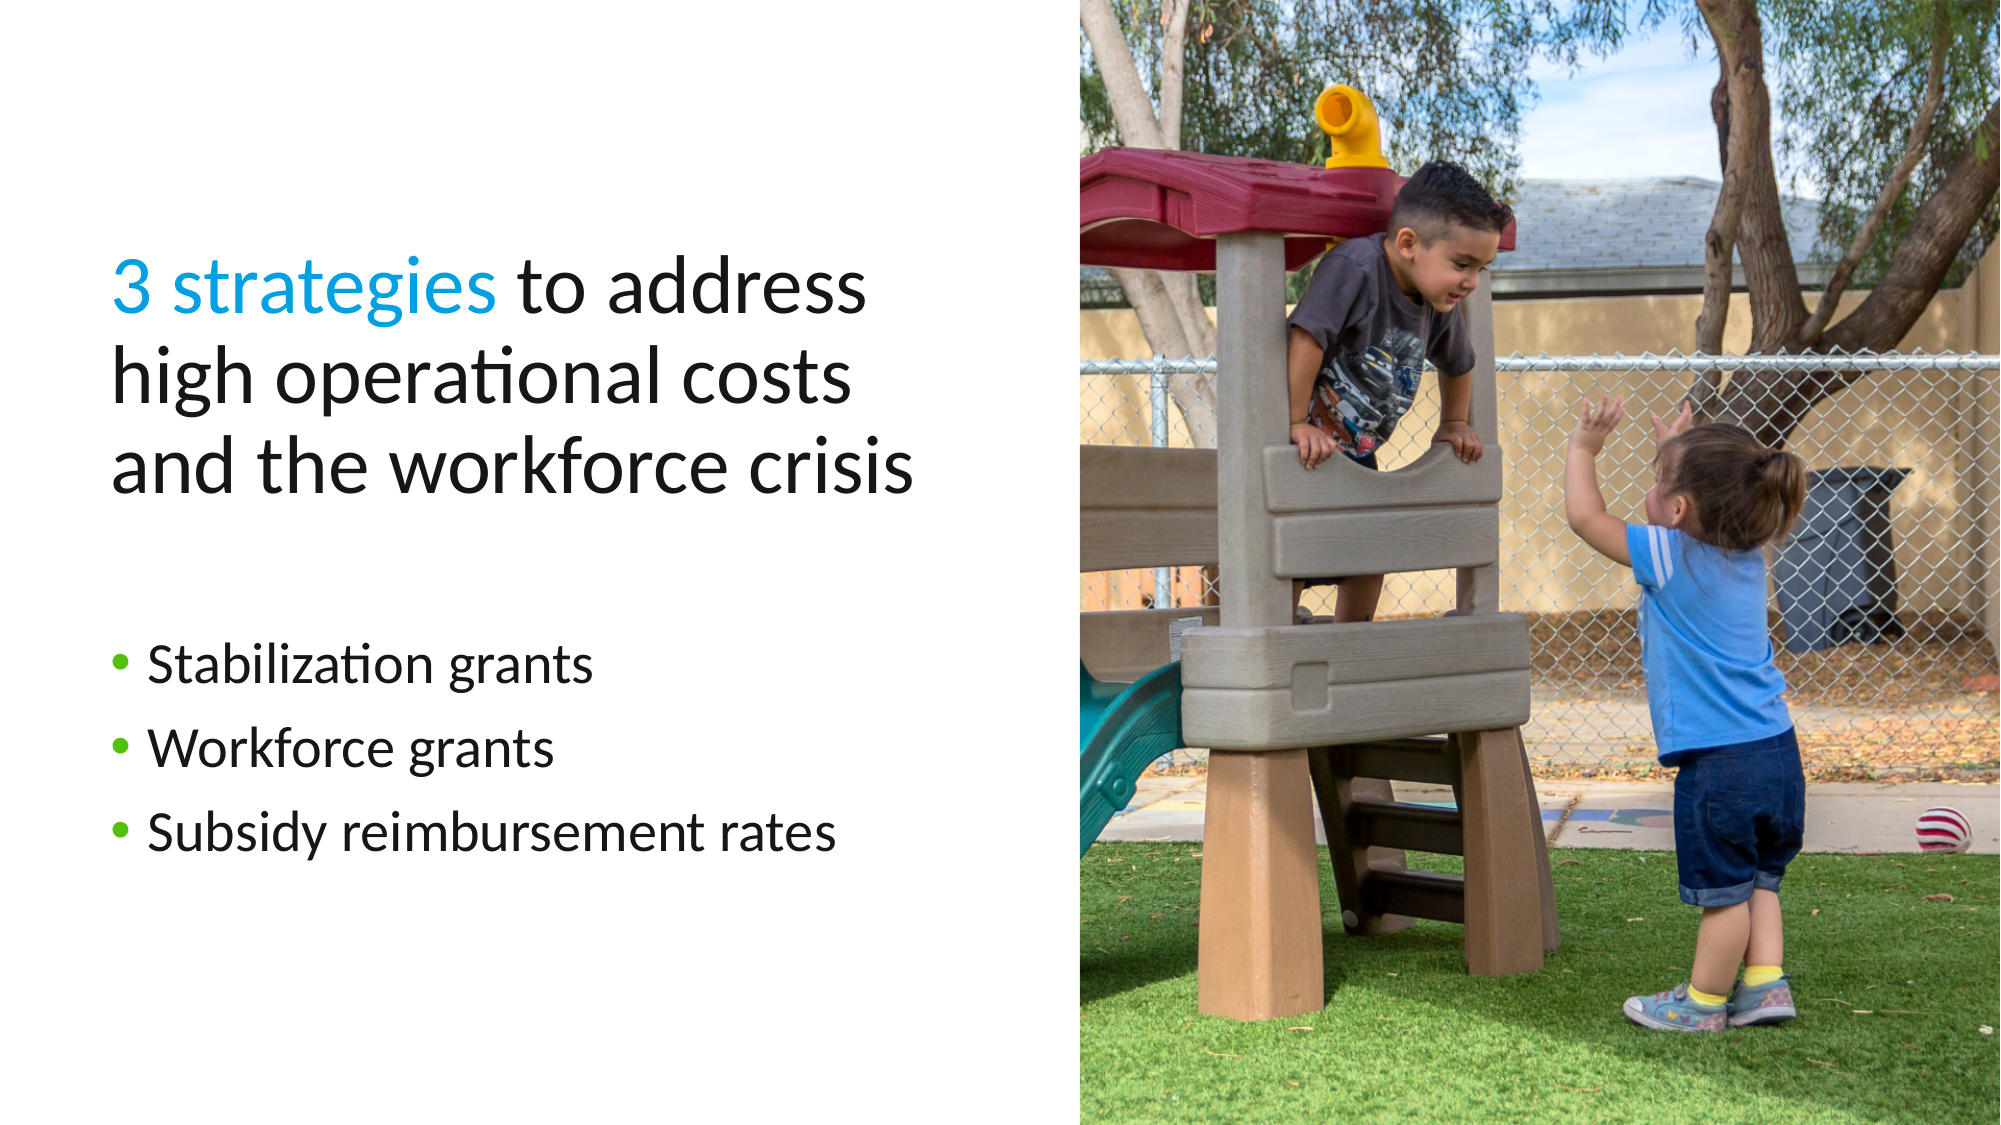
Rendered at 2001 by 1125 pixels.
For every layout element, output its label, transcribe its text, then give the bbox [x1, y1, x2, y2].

picture [1079, 0, 2000, 1125]
title 3 strategies to address high operational costs and the workforce crisis [95, 234, 970, 413]
list Stabilization grants Workforce grants Subsidy reimbursement rates [95, 626, 921, 1051]
